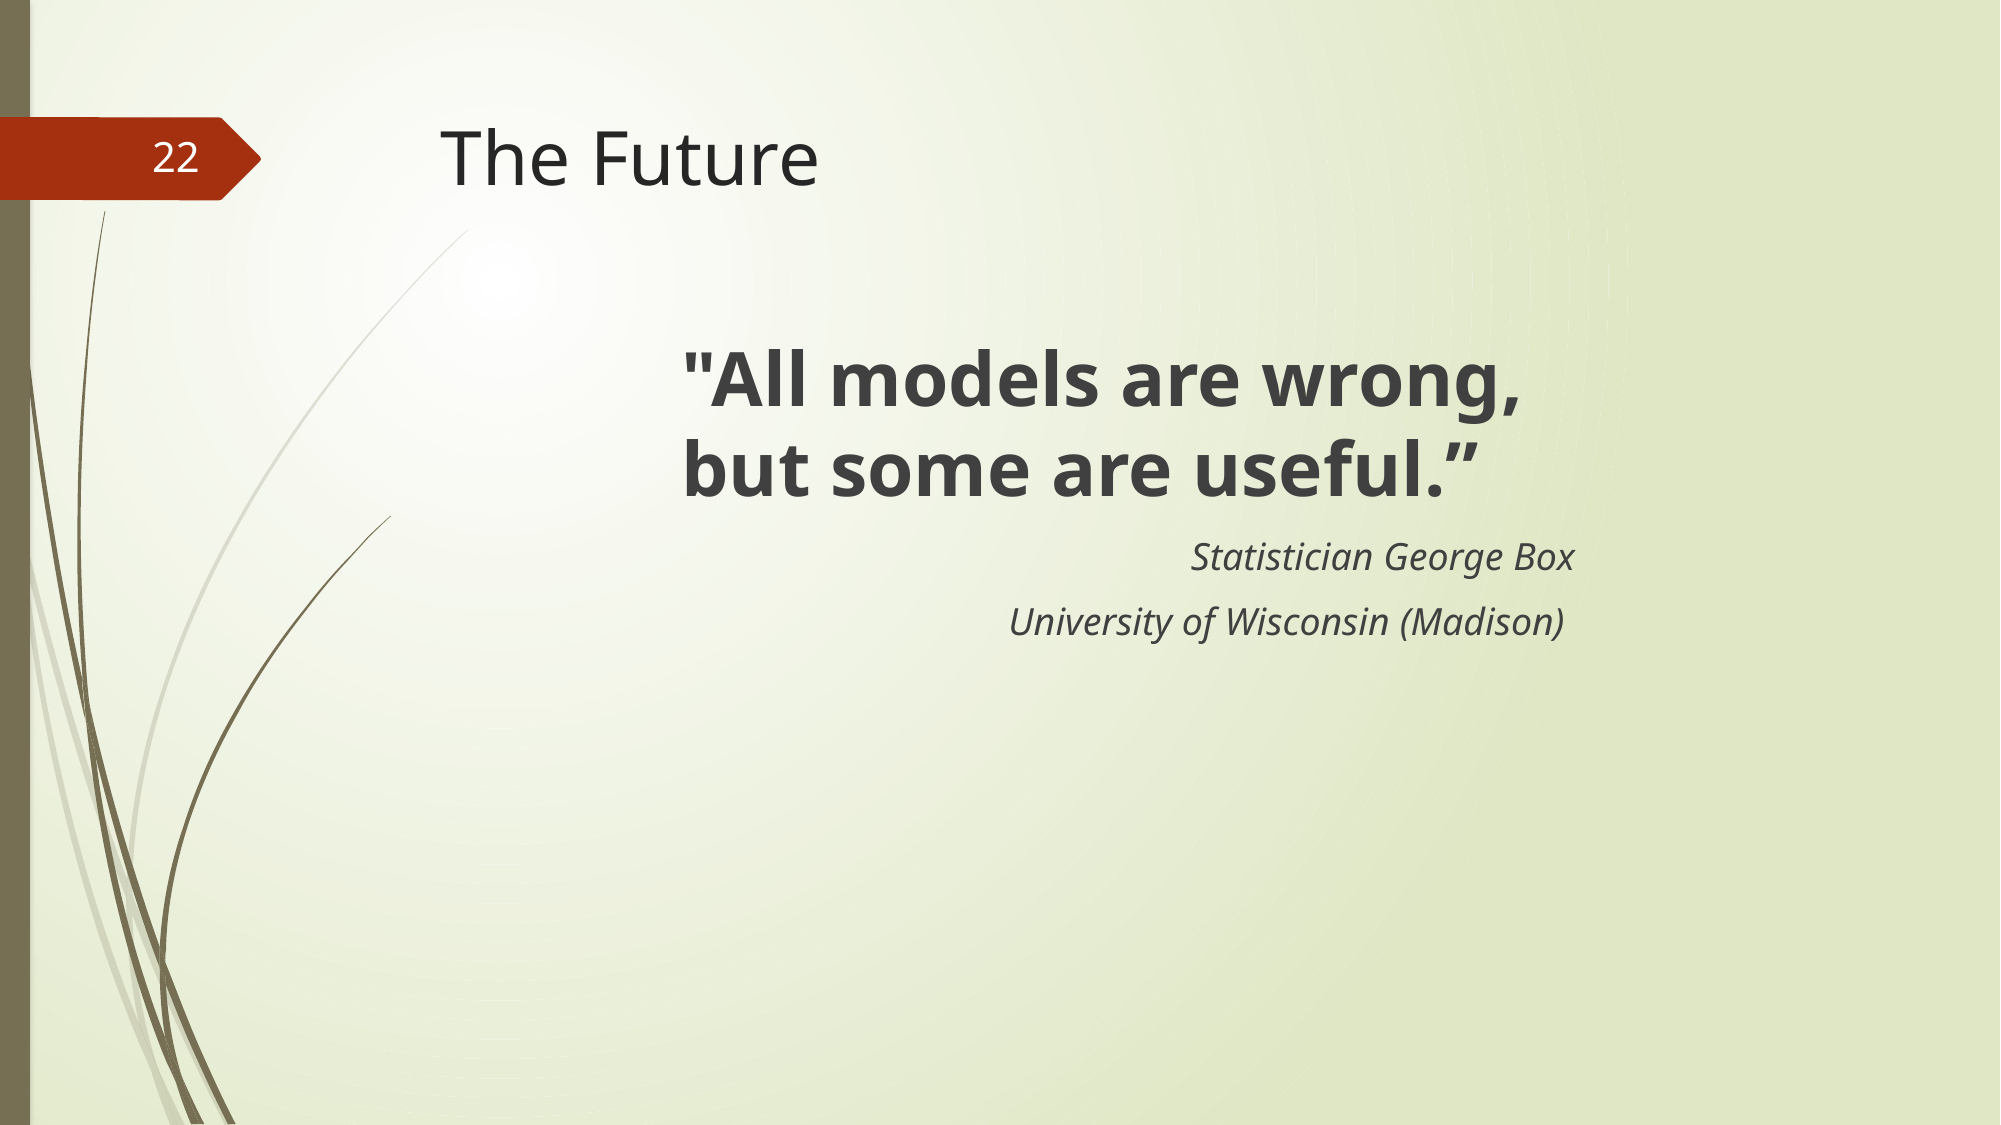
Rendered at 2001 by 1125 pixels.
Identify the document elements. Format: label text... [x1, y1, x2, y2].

title The Future [425, 102, 1888, 313]
list "All models are wrong, but some are useful.” Statistician George Box University of Wisconsin (Madison) [666, 324, 1591, 962]
slide_number 22 [87, 129, 216, 190]
